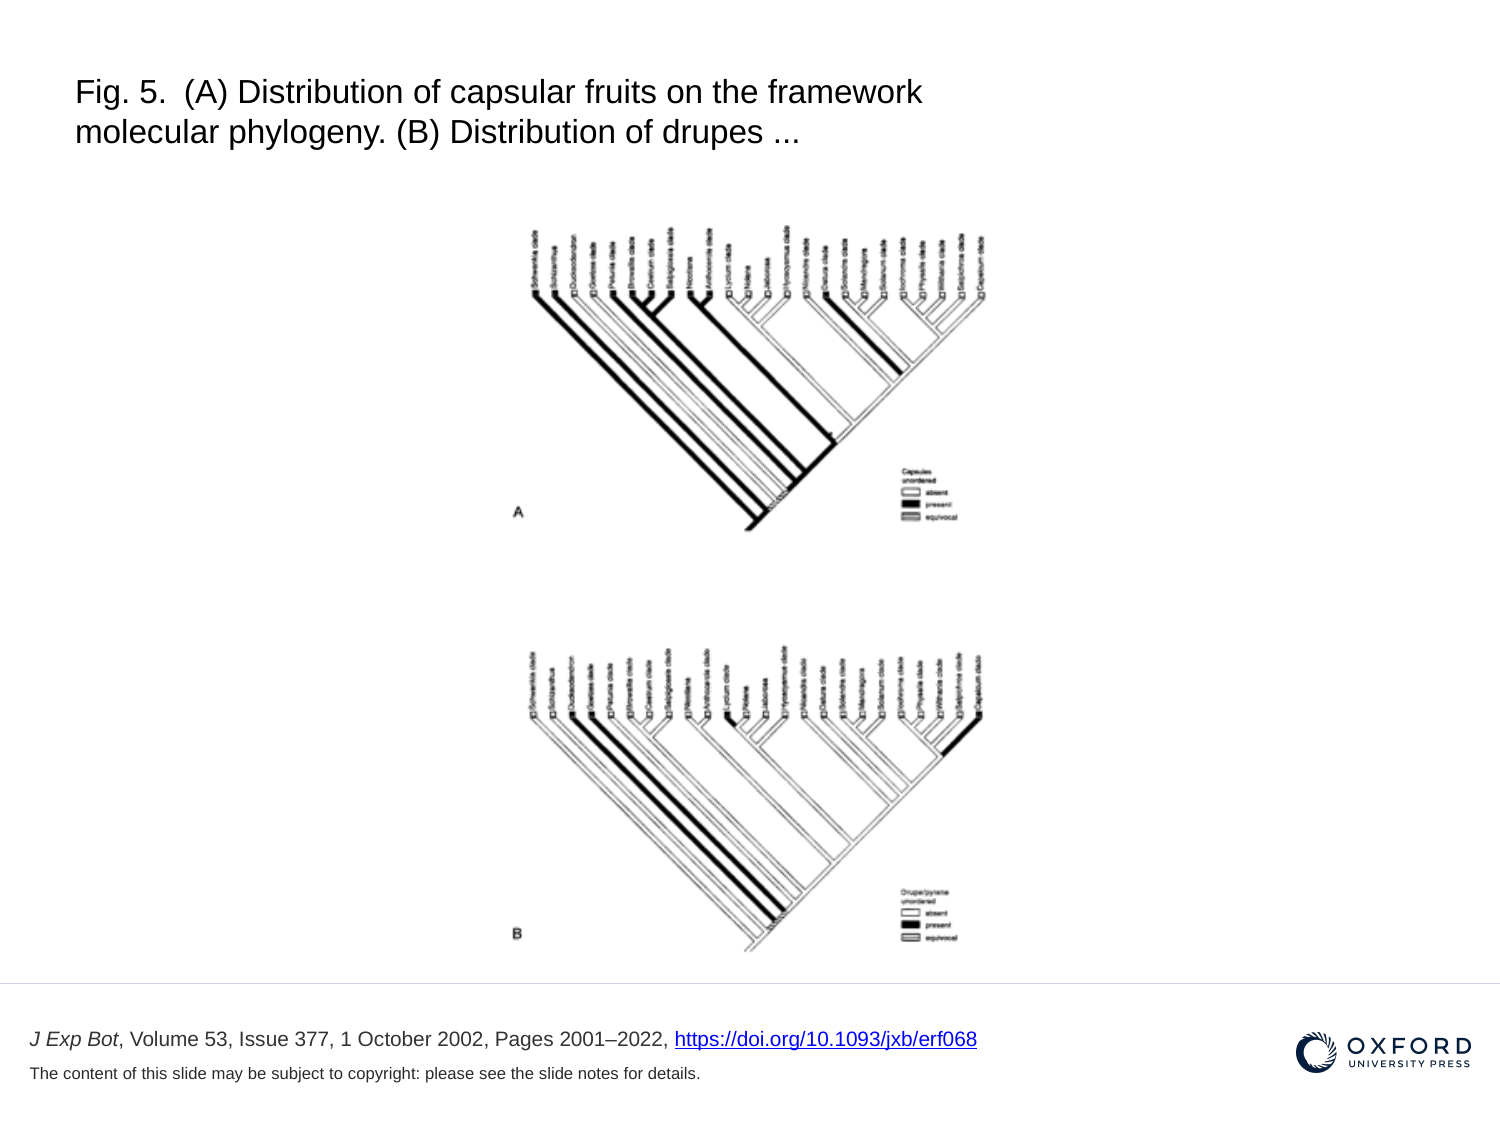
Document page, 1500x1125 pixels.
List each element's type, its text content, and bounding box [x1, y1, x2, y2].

picture [1296, 1032, 1471, 1073]
title Fig. 5. (A) Distribution of capsular fruits on the framework molecular phylogeny. (B) Distribution of drupes ... [75, 69, 1078, 171]
footer J Exp Bot, Volume 53, Issue 377, 1 October 2002, Pages 2001–2022, https://doi.org/10.1093/jxb/erf068 The content of this slide may be subject to copyright: please see the slide notes for details. [0, 983, 1260, 1125]
picture [510, 224, 991, 957]
